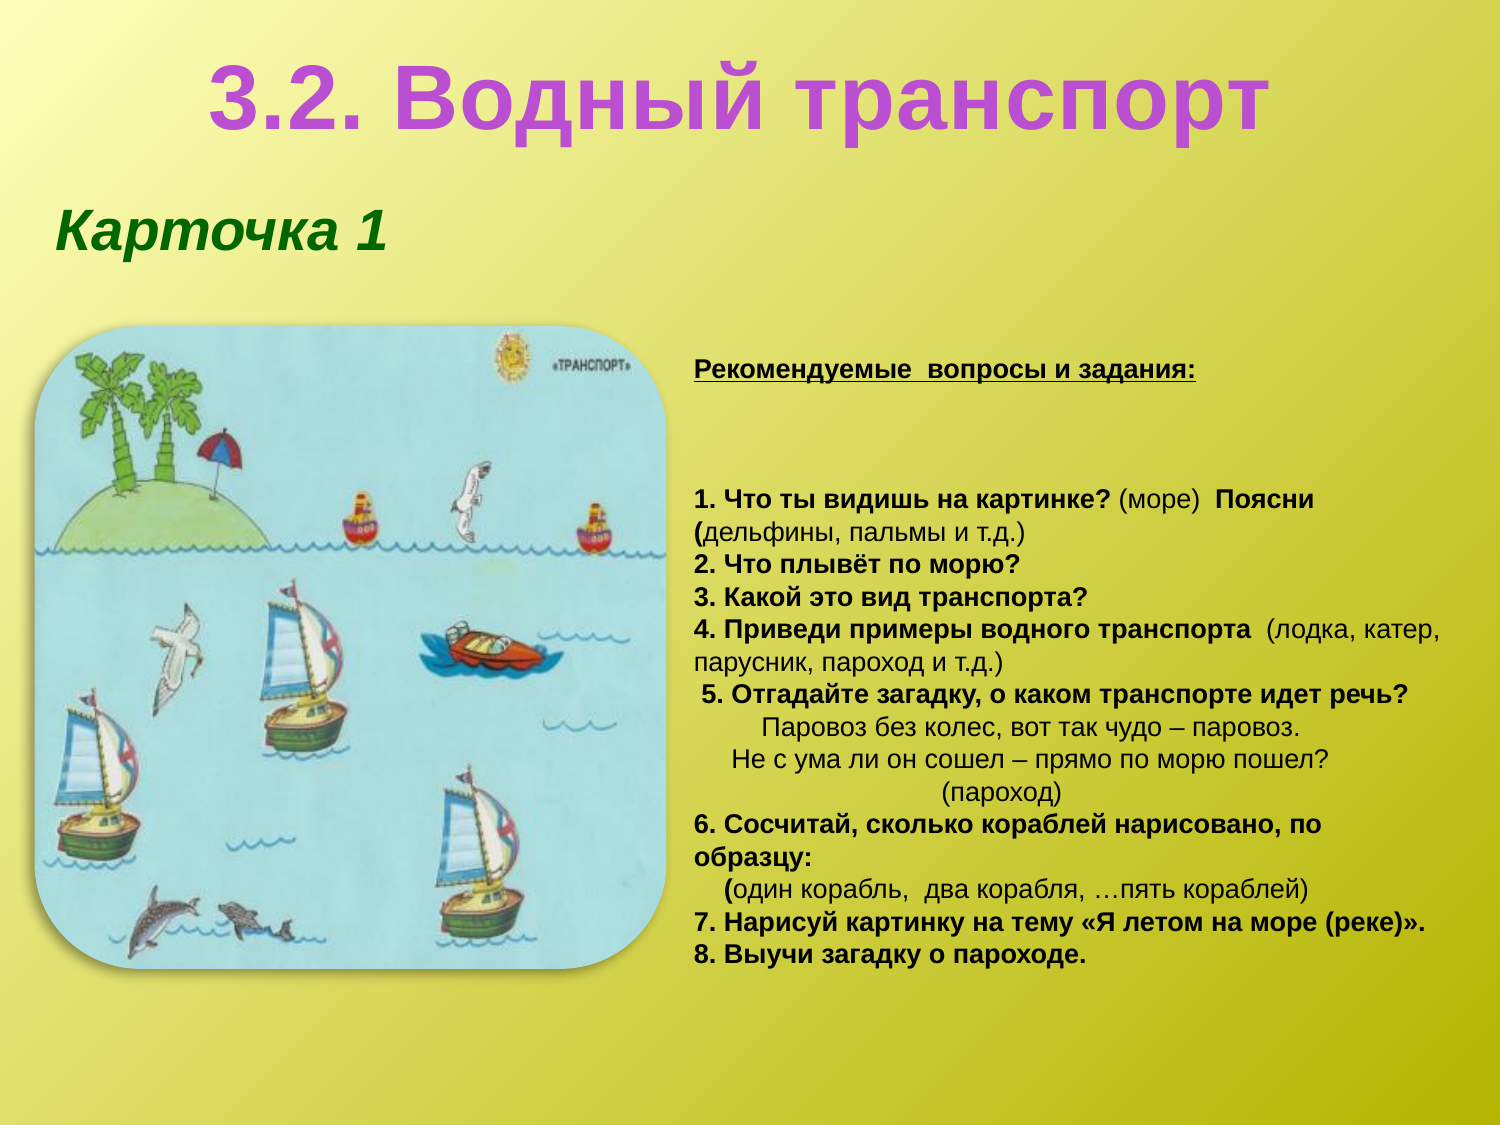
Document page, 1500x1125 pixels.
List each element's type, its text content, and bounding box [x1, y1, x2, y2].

text_box 3.2. Водный транспорт [193, 30, 1289, 156]
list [34, 325, 667, 970]
text_box Рекомендуемые вопросы и задания: 1. Что ты видишь на картинке? (море) Поясни (дельфины, пальмы и т.д.) 2. Что плывёт по морю? 3. Какой это вид транспорта? 4. Приведи примеры водного транспорта (лодка, катер, парусник, пароход и т.д.) 5. Отгадайте загадку, о каком транспорте идет речь? Паровоз без колес, вот так чудо – паровоз. Не с ума ли он сошел – прямо по морю пошел? (пароход) 6. Сосчитай, сколько кораблей нарисовано, по образцу: (один корабль, два корабля, …пять кораблей) 7. Нарисуй картинку на тему «Я летом на море (реке)». 8. Выучи загадку о пароходе. [690, 344, 1459, 1009]
text_box Карточка 1 [41, 184, 408, 270]
